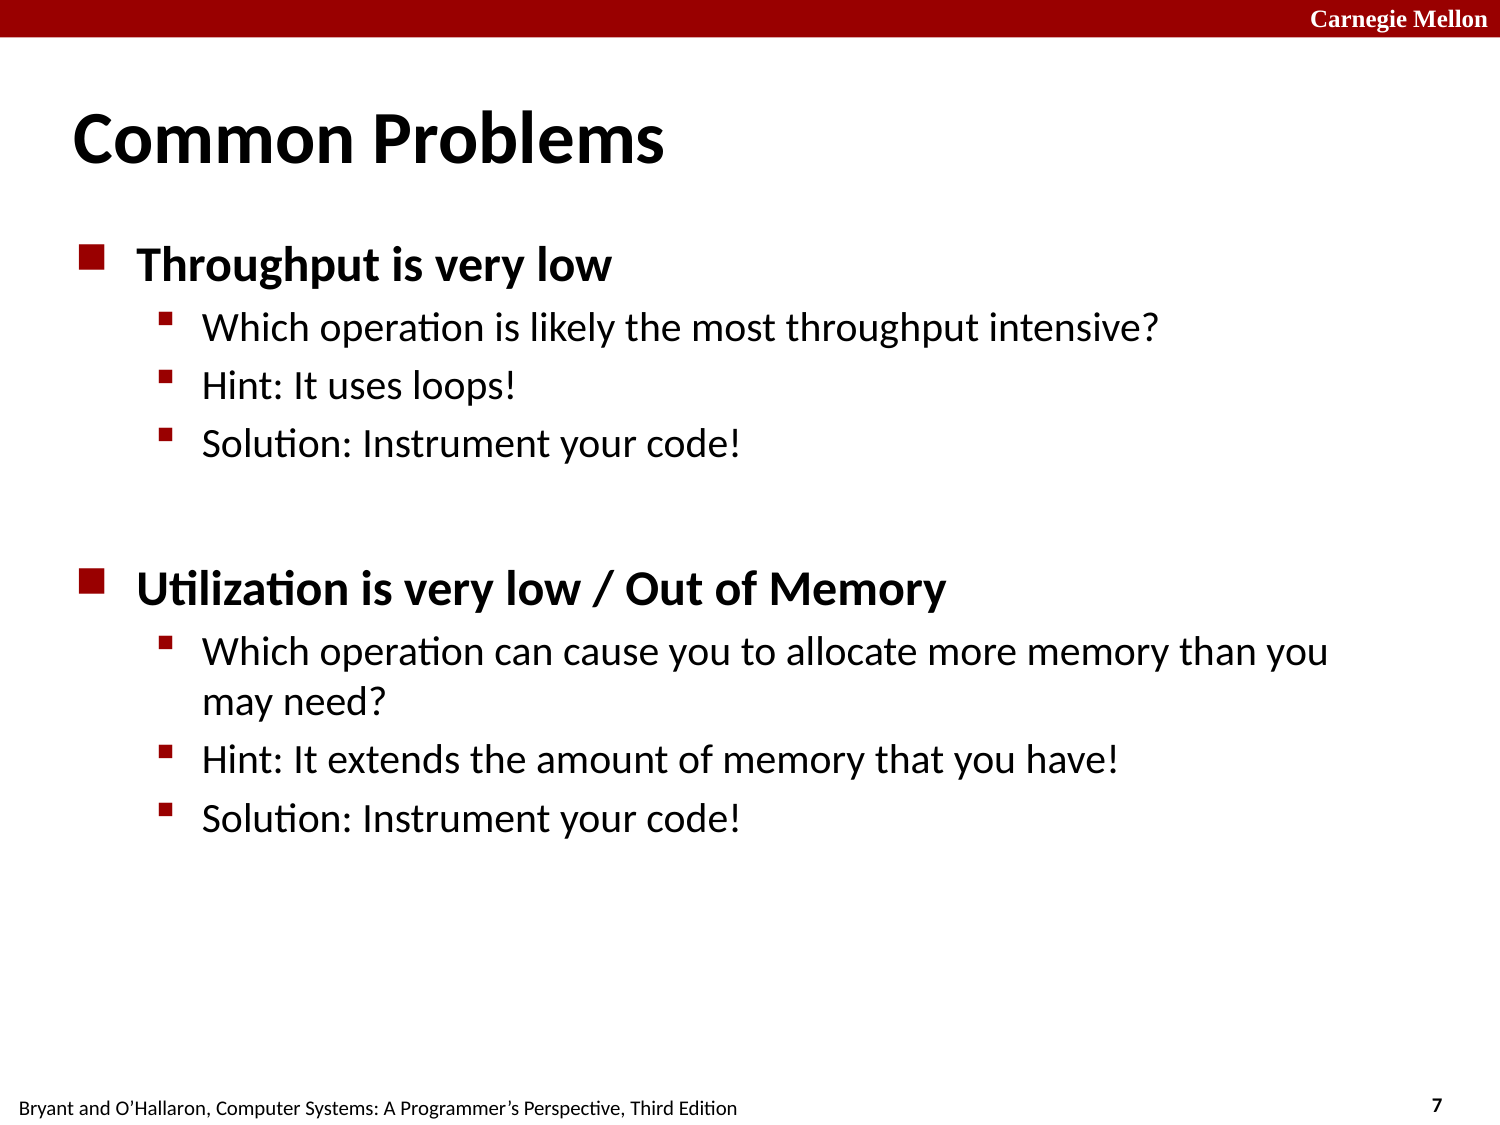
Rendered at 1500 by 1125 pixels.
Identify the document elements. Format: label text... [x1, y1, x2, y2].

list Throughput is very low Which operation is likely the most throughput intensive? Hint: It uses loops! Solution: Instrument your code! Utilization is very low / Out of Memory Which operation can cause you to allocate more memory than you may need? Hint: It extends the amount of memory that you have! Solution: Instrument your code! [64, 223, 1361, 1040]
title Common Problems [58, 71, 1305, 197]
